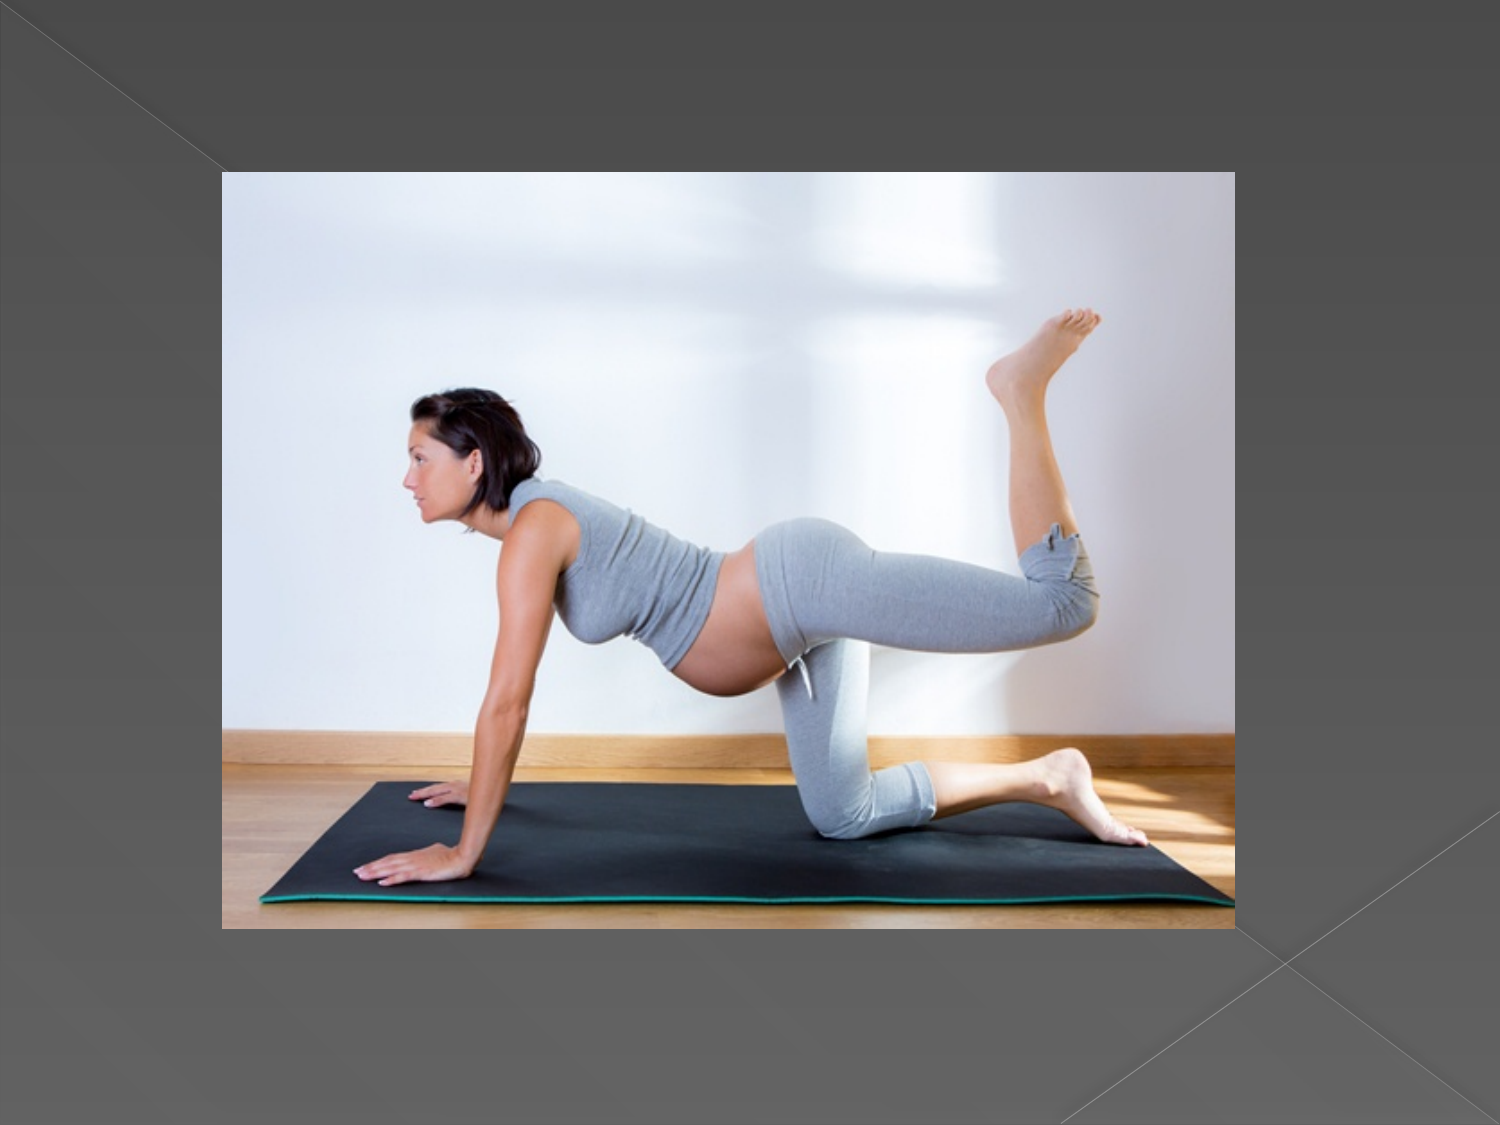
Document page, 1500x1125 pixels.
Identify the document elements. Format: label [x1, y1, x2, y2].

picture [221, 172, 1235, 929]
